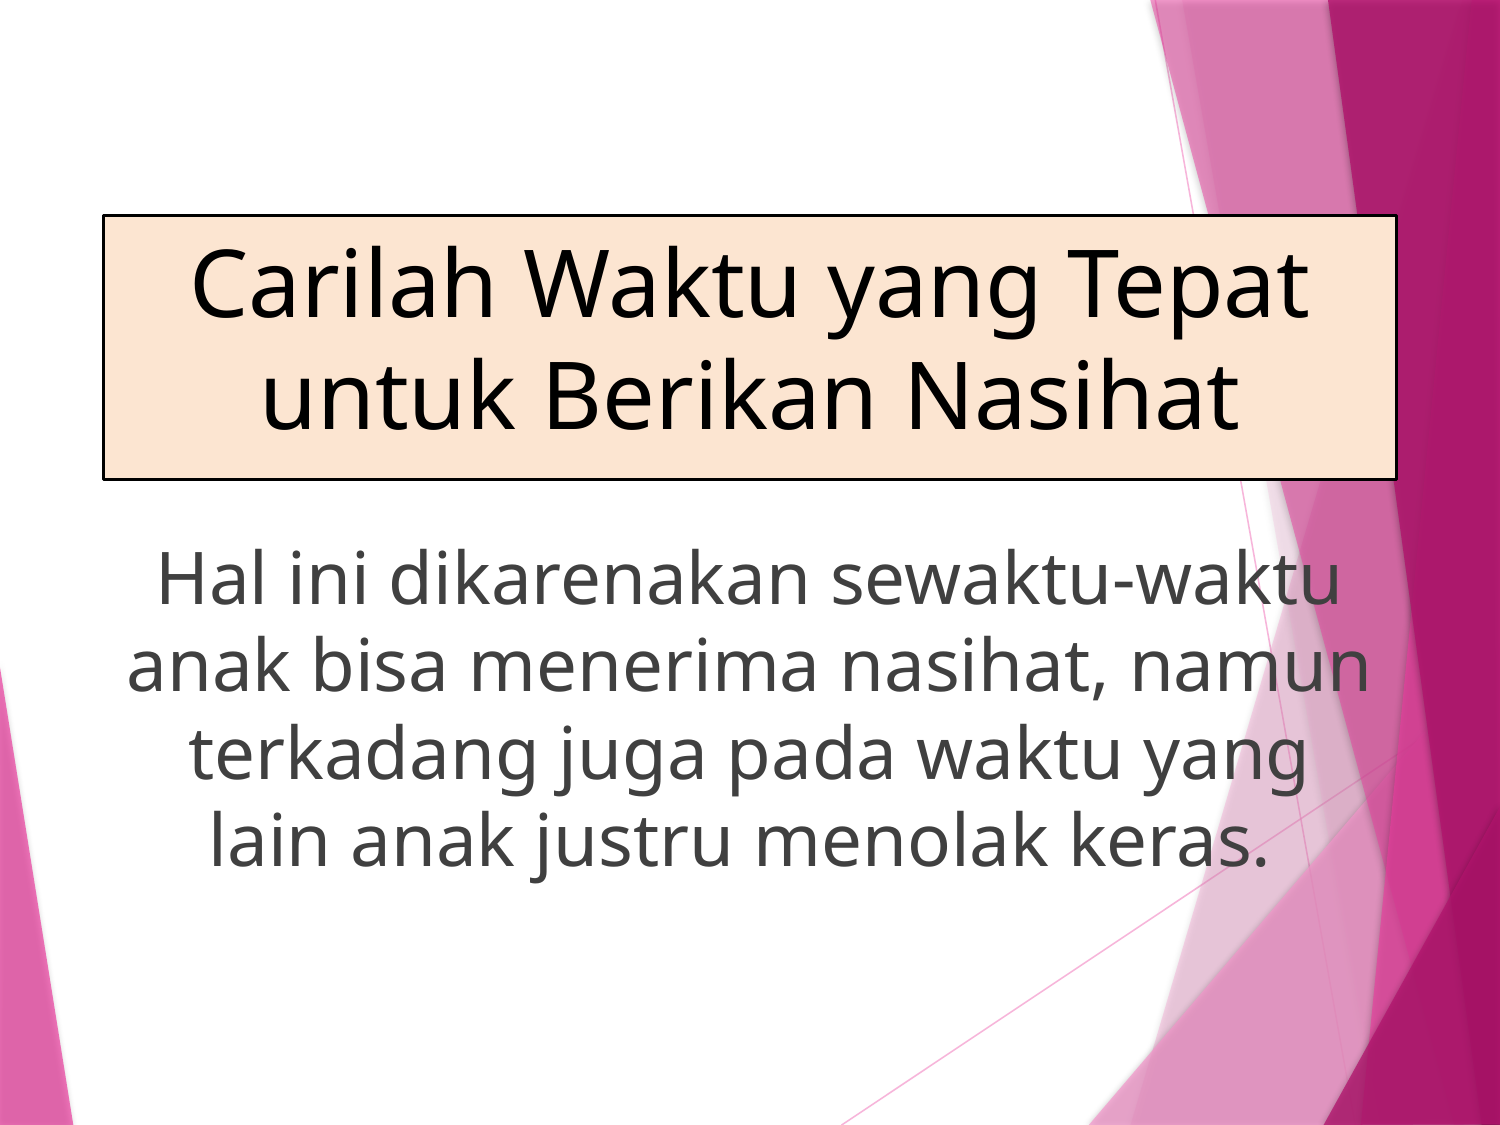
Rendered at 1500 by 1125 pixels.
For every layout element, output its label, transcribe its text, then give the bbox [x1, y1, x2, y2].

list Hal ini dikarenakan sewaktu-waktu anak bisa menerima nasihat, namun terkadang juga pada waktu yang lain anak justru menolak keras. [103, 524, 1397, 965]
title Carilah Waktu yang Tepat untuk Berikan Nasihat [103, 215, 1397, 480]
